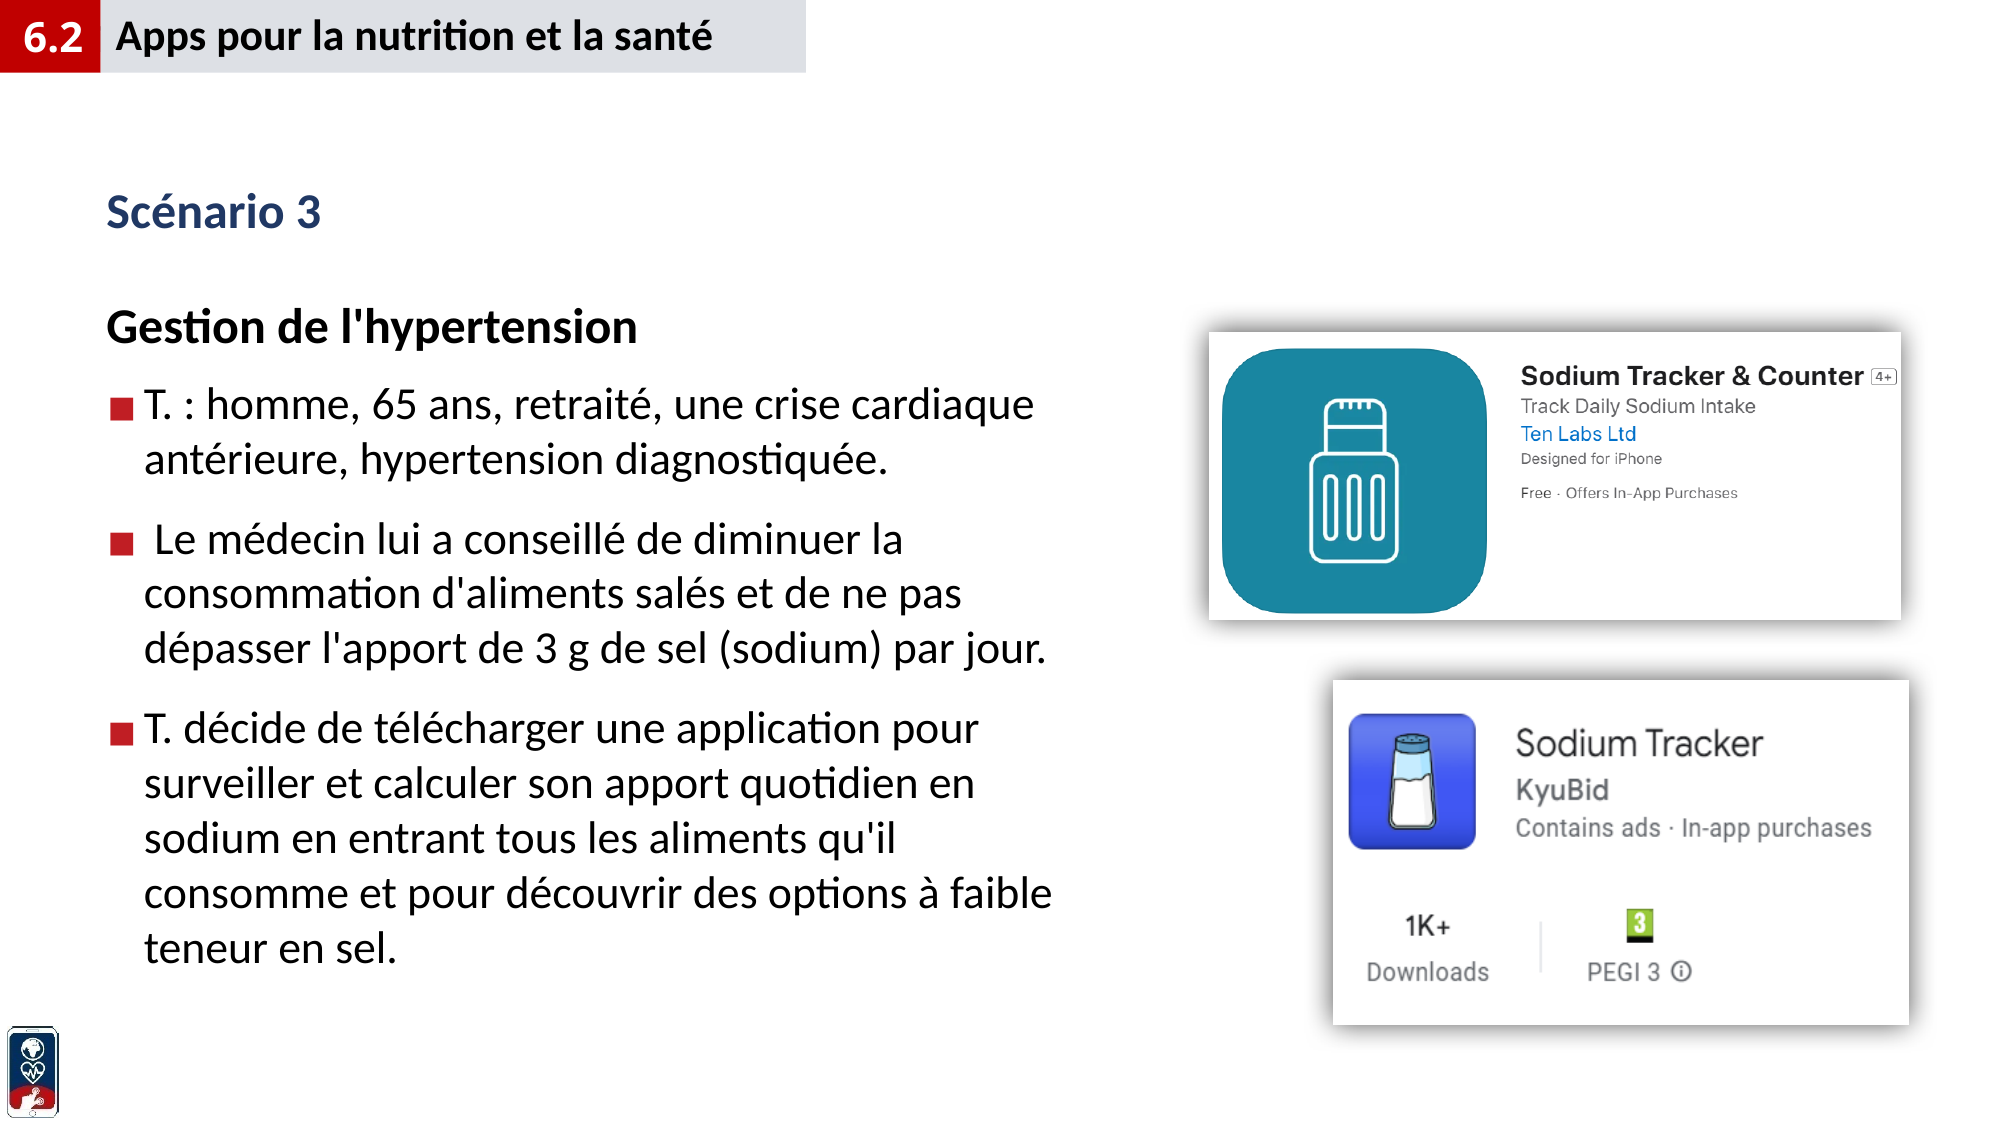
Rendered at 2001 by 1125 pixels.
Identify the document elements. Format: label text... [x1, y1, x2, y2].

list Gestion de l'hypertension [91, 286, 847, 369]
list T. : homme, 65 ans, retraité, une crise cardiaque antérieure, hypertension diagnostiquée. Le médecin lui a conseillé de diminuer la consommation d'aliments salés et de ne pas dépasser l'apport de 3 g de sel (sodium) par jour. T. décide de télécharger une application pour surveiller et calculer son apport quotidien en sodium en entrant tous les aliments qu'il consomme et pour découvrir des options à faible teneur en sel. [91, 366, 1071, 1013]
text_box Apps pour la nutrition et la santé [100, 0, 806, 73]
picture [1209, 331, 1901, 620]
title Scénario 3 [91, 152, 1906, 272]
text_box [0, 0, 100, 73]
text_box 6.2 [8, 10, 101, 62]
picture [7, 1026, 59, 1118]
picture [1333, 679, 1909, 1026]
